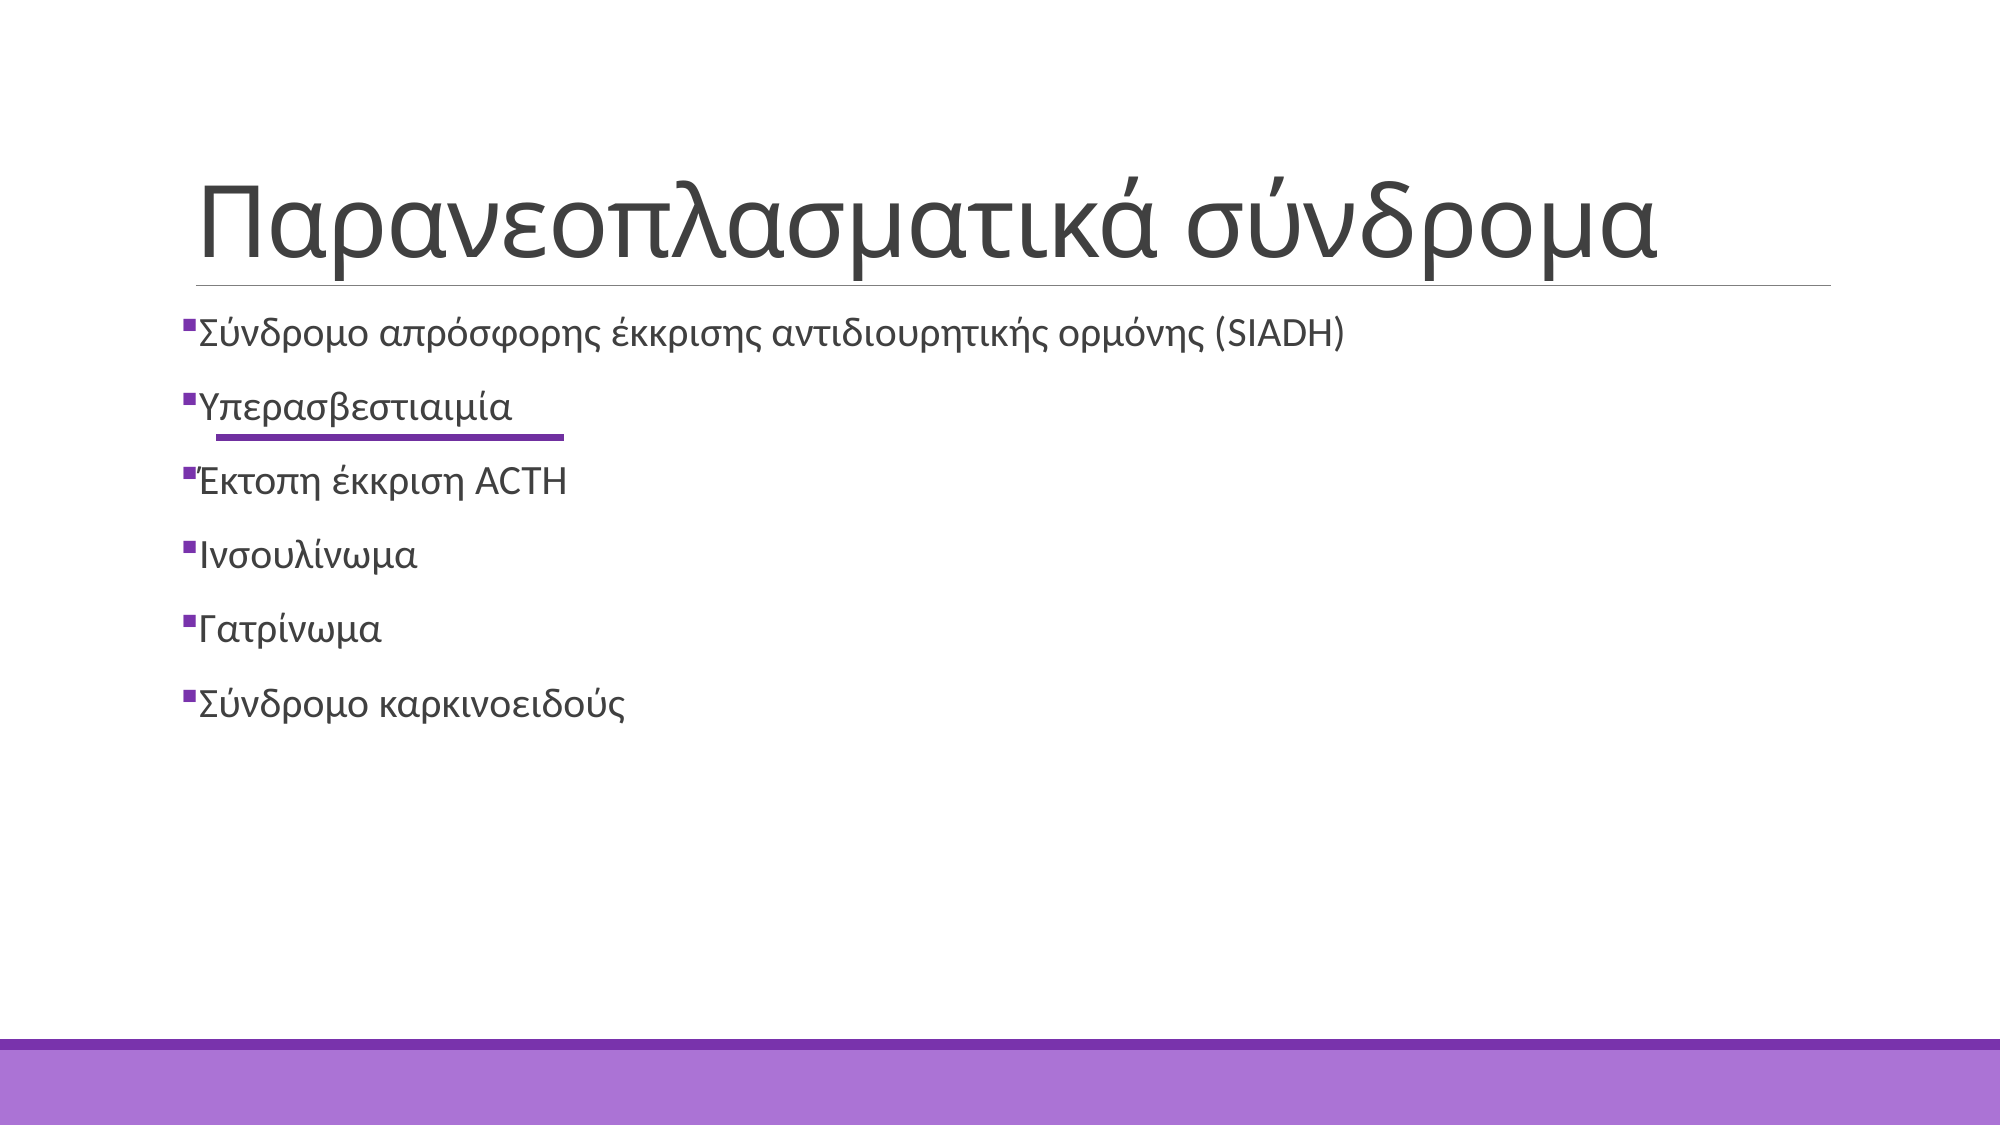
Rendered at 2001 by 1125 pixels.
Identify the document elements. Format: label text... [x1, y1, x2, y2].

list Σύνδρομο απρόσφορης έκκρισης αντιδιουρητικής ορμόνης (SIADH) Υπερασβεστιαιμία Έκτοπη έκκριση ACTH Ινσουλίνωμα Γατρίνωμα Σύνδρομο καρκινοειδούς [180, 302, 1830, 963]
title Παρανεοπλασματικά σύνδρομα [180, 47, 1830, 285]
